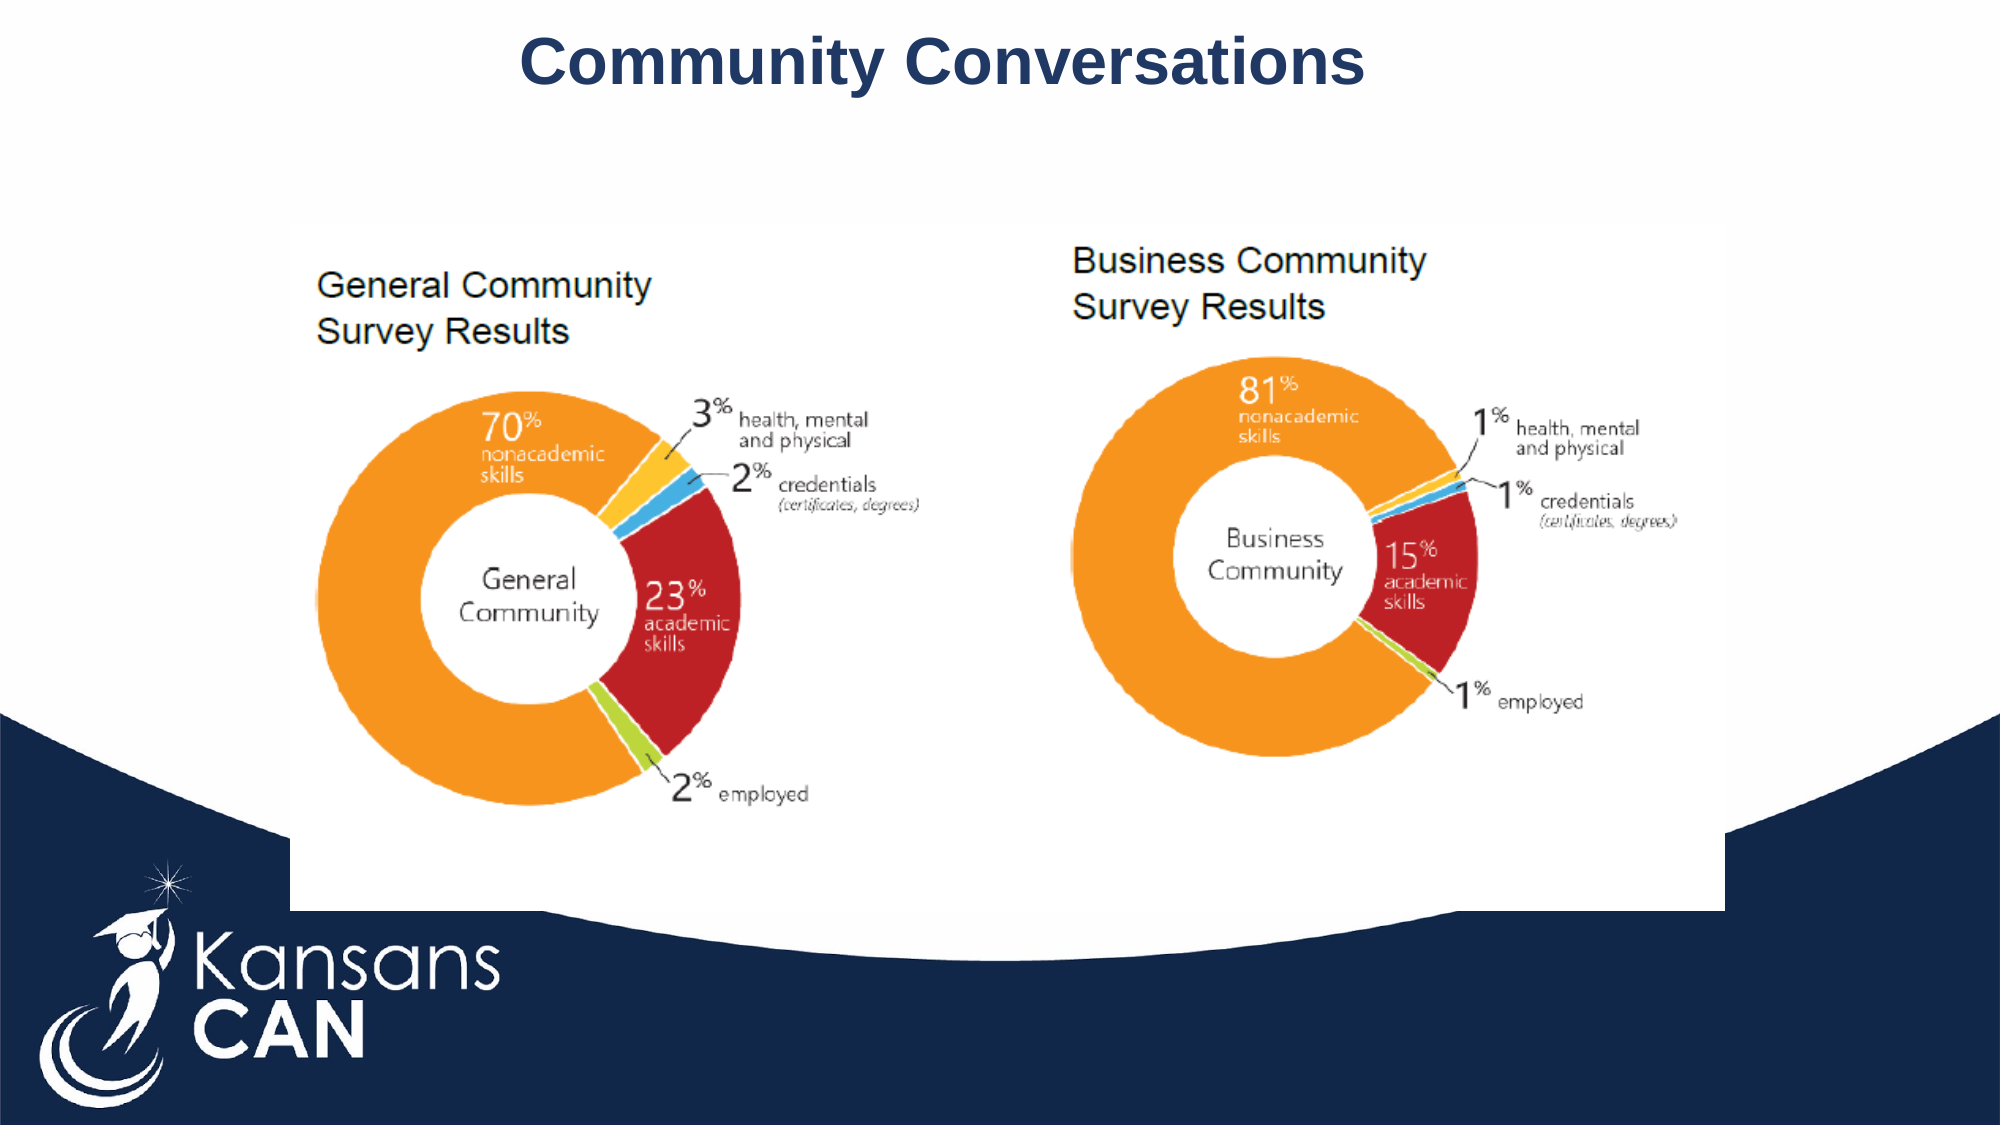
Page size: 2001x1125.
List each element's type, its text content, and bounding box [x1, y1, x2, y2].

picture [0, 0, 2000, 1125]
text_box Community Conversations [178, 10, 1709, 106]
